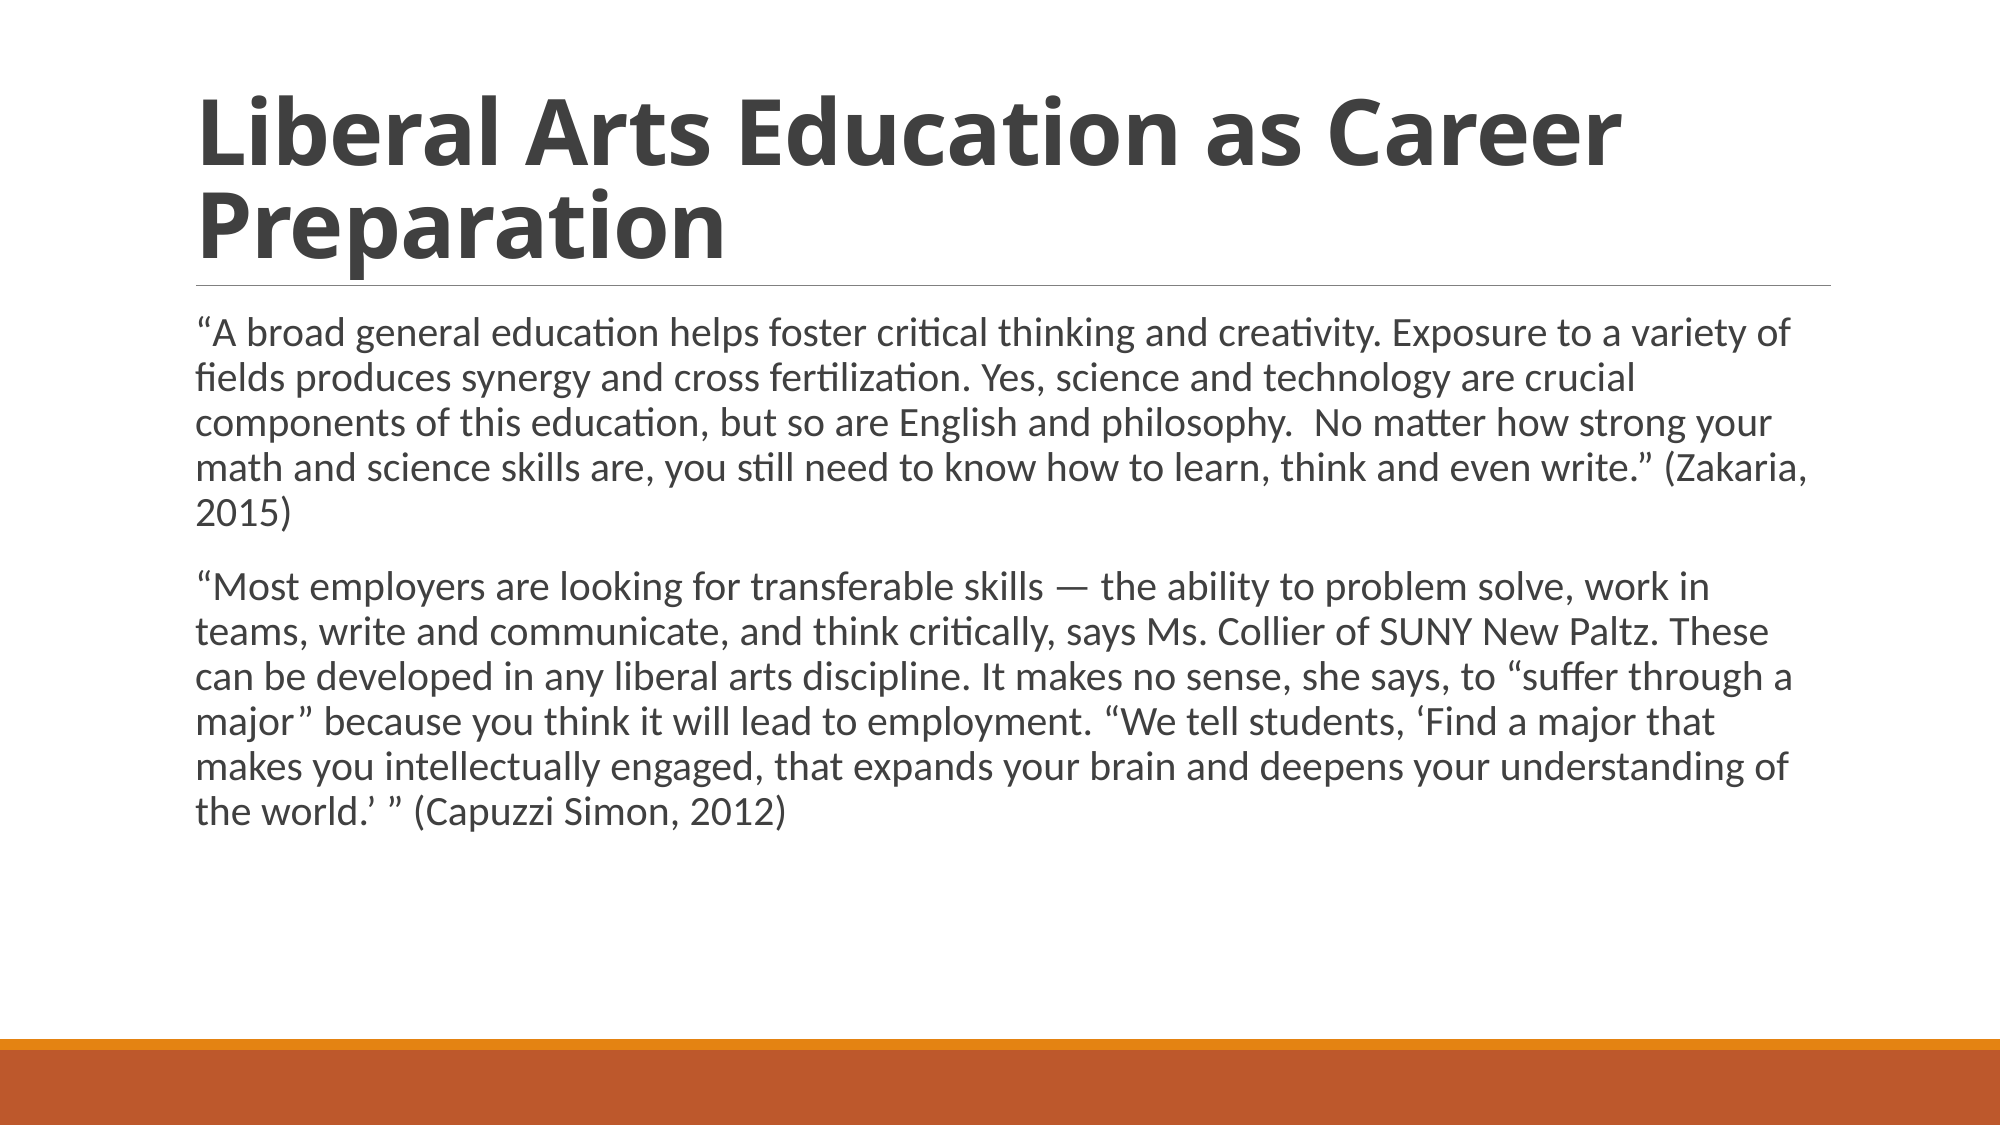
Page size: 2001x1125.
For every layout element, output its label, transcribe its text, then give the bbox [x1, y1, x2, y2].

list “A broad general education helps foster critical thinking and creativity. Exposure to a variety of fields produces synergy and cross fertilization. Yes, science and technology are crucial components of this education, but so are English and philosophy. No matter how strong your math and science skills are, you still need to know how to learn, think and even write.” (Zakaria, 2015) “Most employers are looking for transferable skills — the ability to problem solve, work in teams, write and communicate, and think critically, says Ms. Collier of SUNY New Paltz. These can be developed in any liberal arts discipline. It makes no sense, she says, to “suffer through a major” because you think it will lead to employment. “We tell students, ‘Find a major that makes you intellectually engaged, that expands your brain and deepens your understanding of the world.’ ” (Capuzzi Simon, 2012) [180, 302, 1830, 963]
title Liberal Arts Education as Career Preparation [180, 47, 1830, 285]
